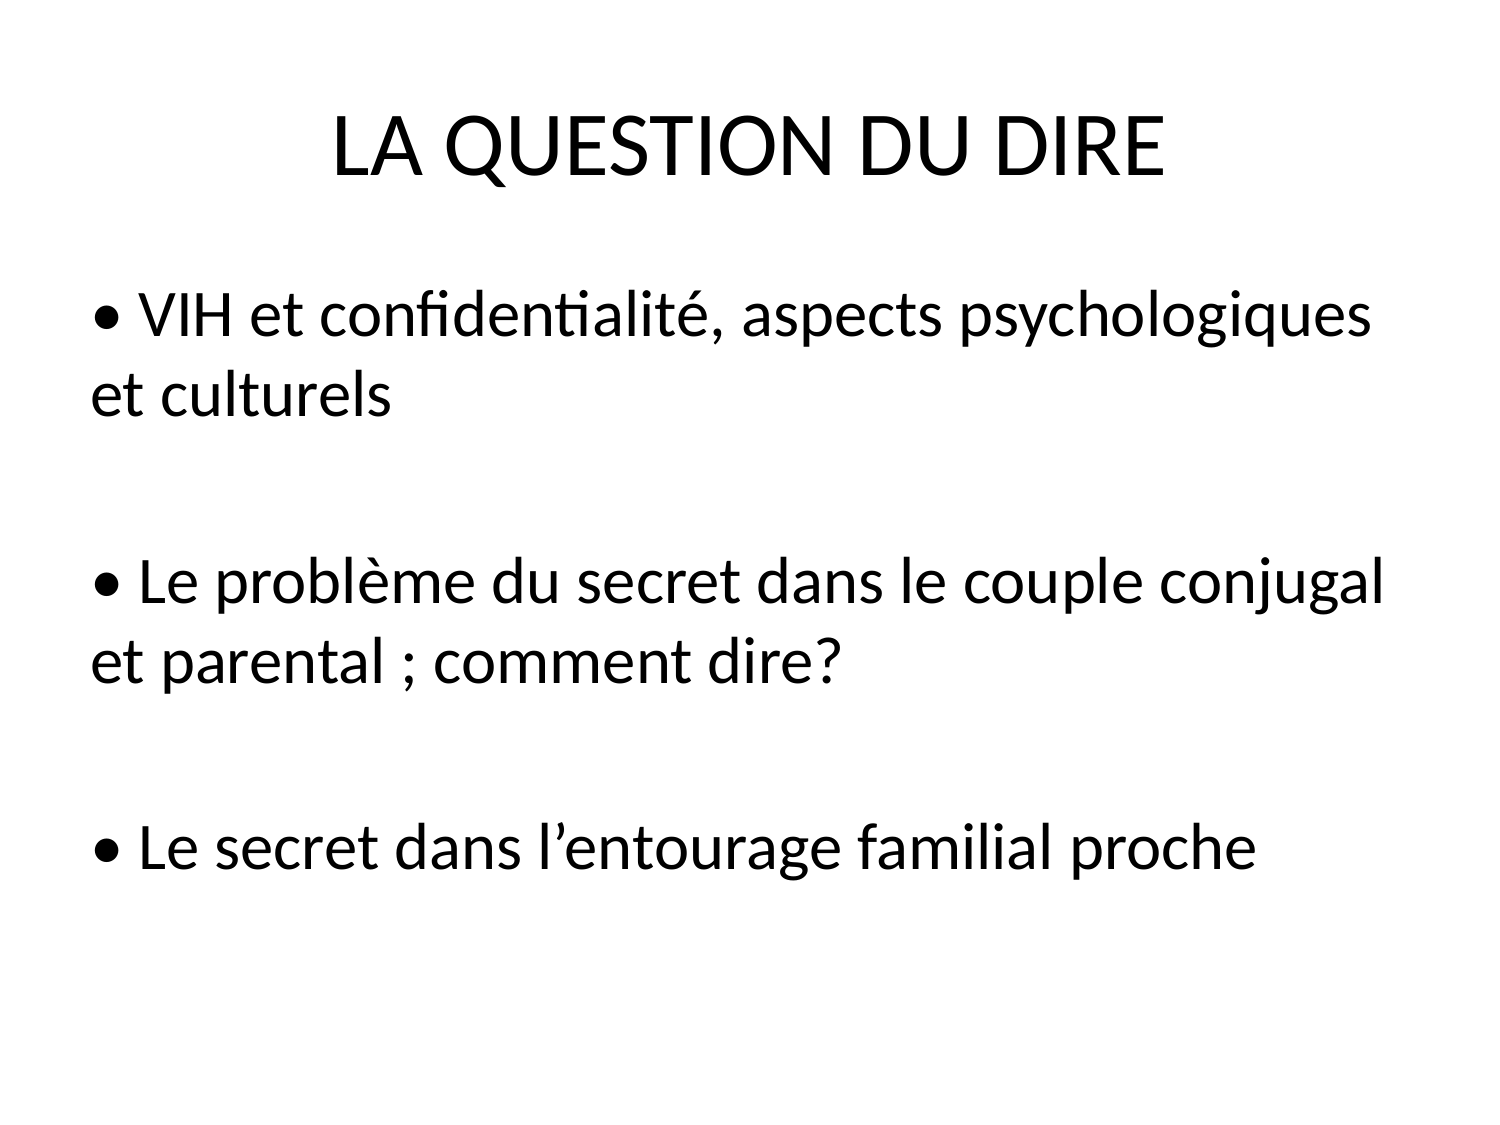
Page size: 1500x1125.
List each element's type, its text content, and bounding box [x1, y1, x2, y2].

title LA QUESTION DU DIRE [75, 45, 1425, 233]
list • VIH et confidentialité, aspects psychologiques et culturels • Le problème du secret dans le couple conjugal et parental ; comment dire? • Le secret dans l’entourage familial proche [75, 262, 1425, 1005]
